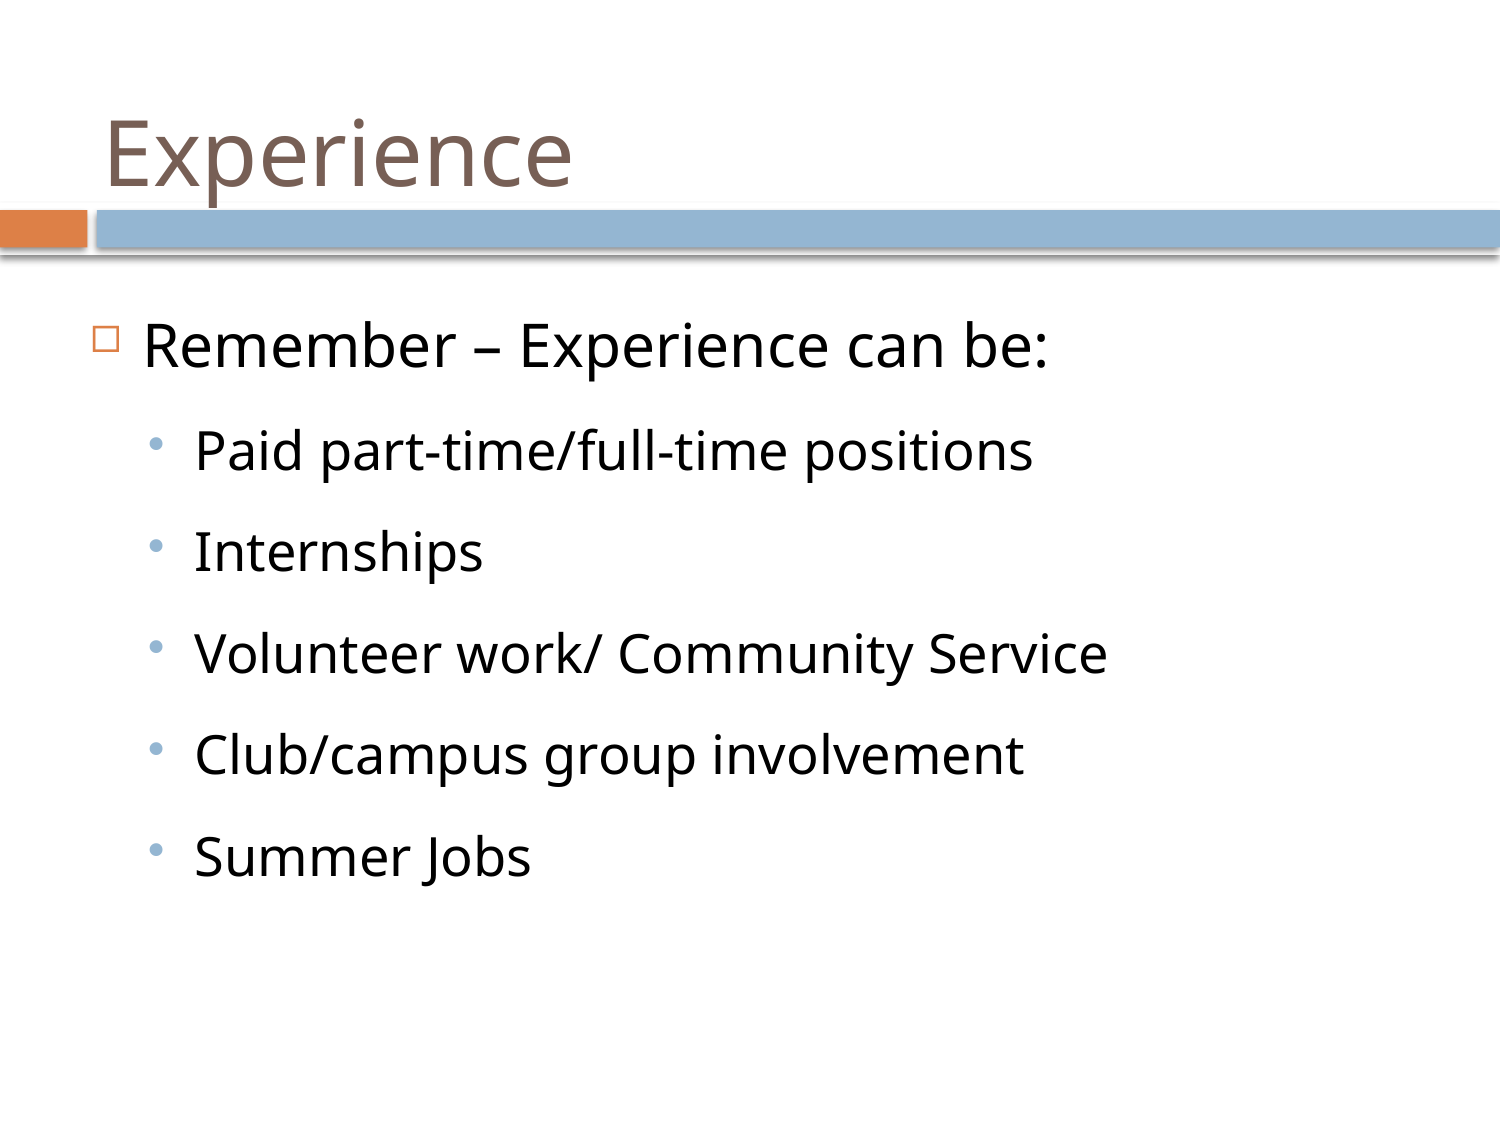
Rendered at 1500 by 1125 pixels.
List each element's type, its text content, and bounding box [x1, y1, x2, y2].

title Experience [87, 62, 1438, 238]
list Remember – Experience can be: Paid part-time/full-time positions Internships Volunteer work/ Community Service Club/campus group involvement Summer Jobs [75, 299, 1425, 1010]
